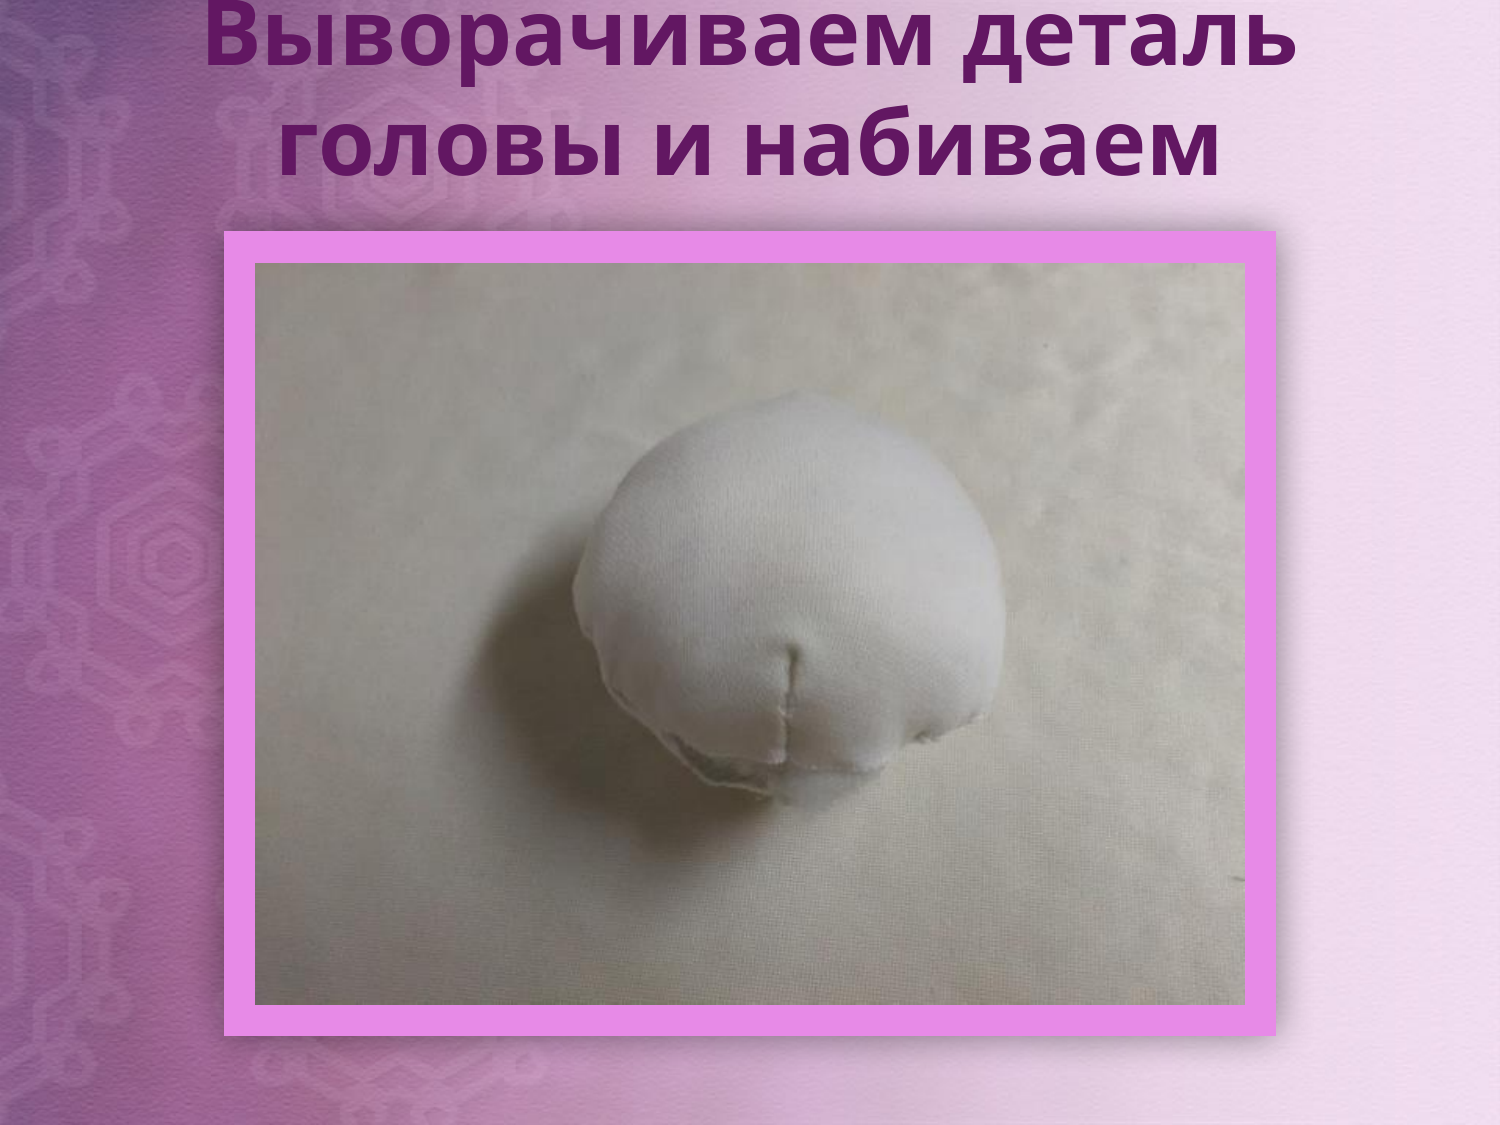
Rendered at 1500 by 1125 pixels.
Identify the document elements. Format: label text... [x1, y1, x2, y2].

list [254, 262, 1246, 1006]
title Выворачиваем деталь головы и набиваем синтепоном. [75, 45, 1425, 233]
picture [0, 0, 1500, 1125]
